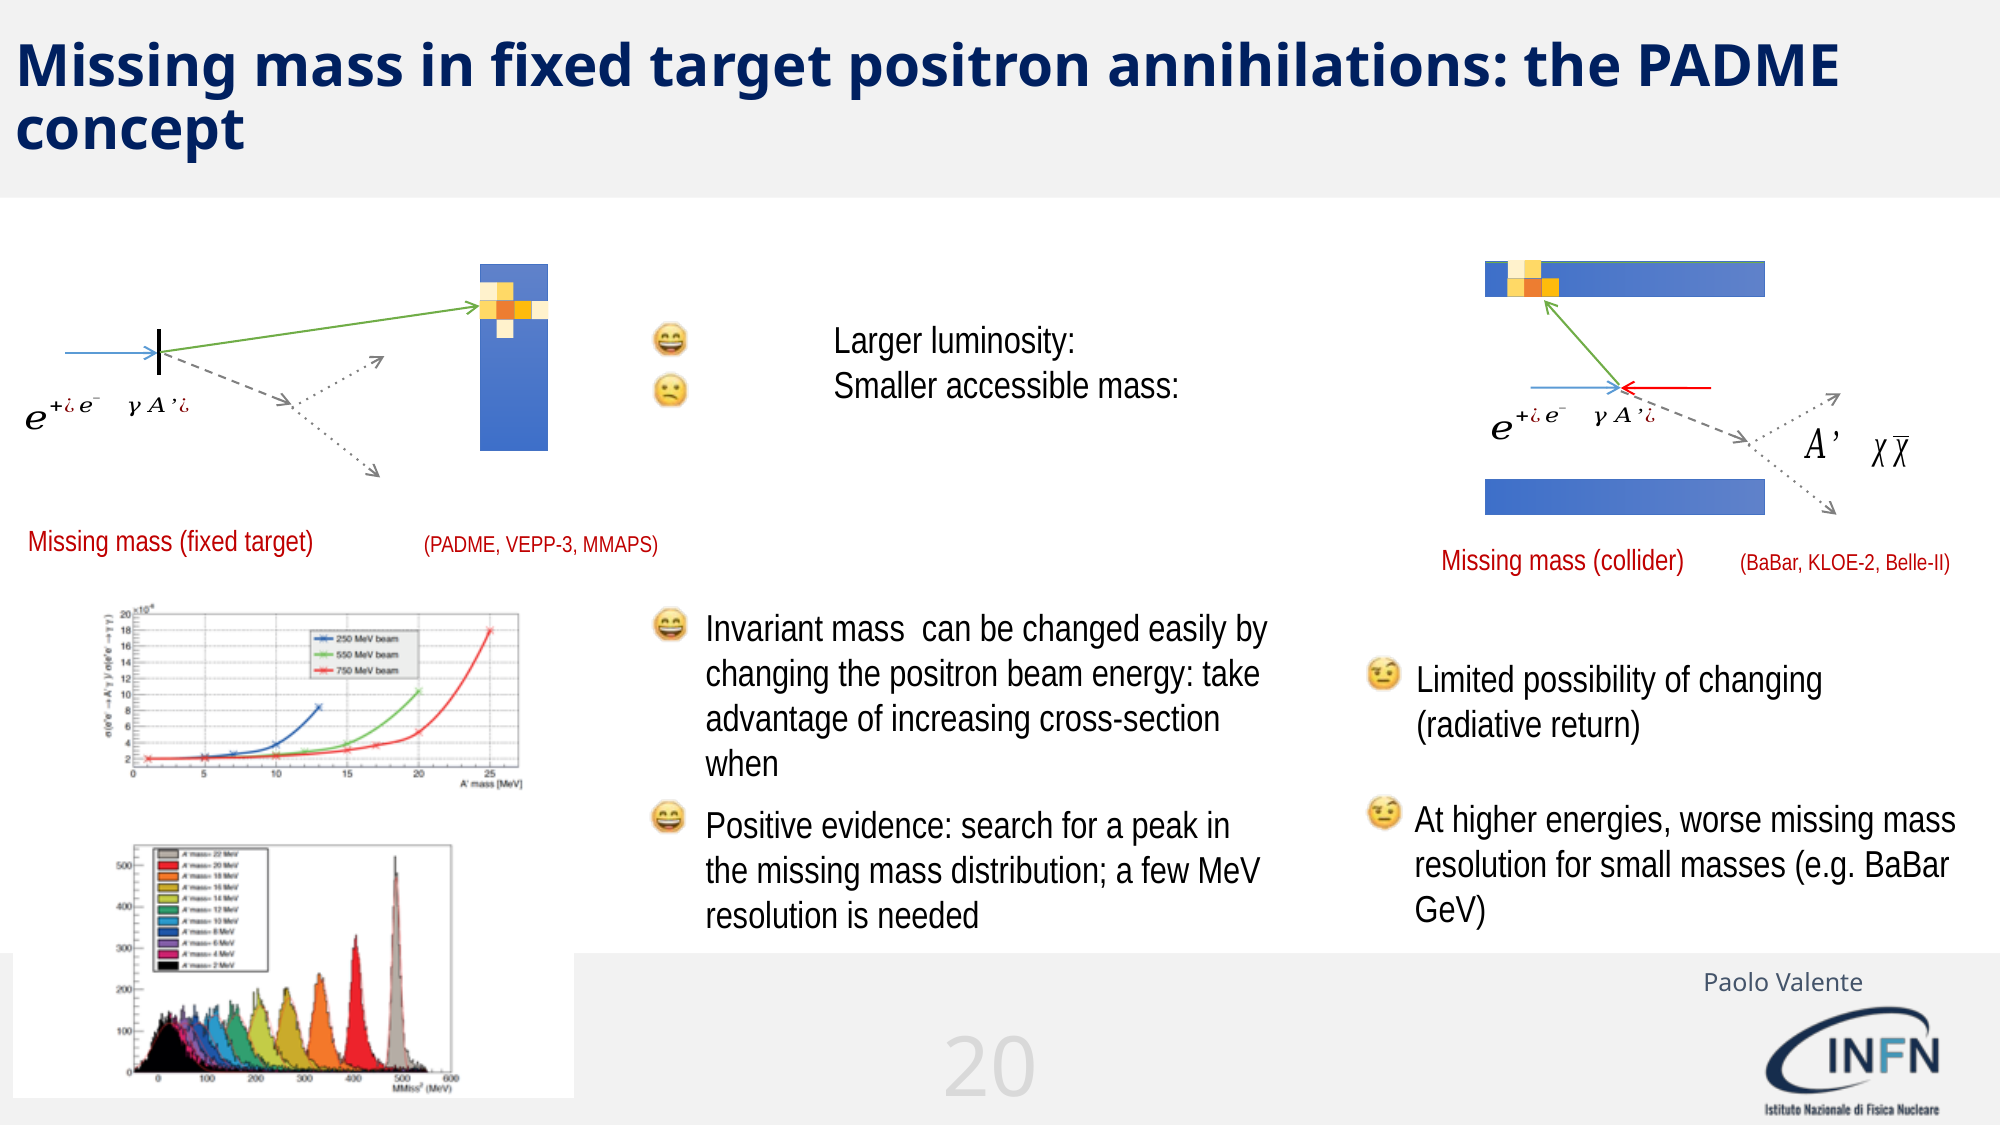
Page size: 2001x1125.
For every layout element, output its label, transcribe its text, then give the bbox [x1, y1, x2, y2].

picture [90, 598, 535, 795]
text_box [480, 282, 497, 301]
picture [1362, 653, 1413, 698]
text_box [159, 305, 480, 353]
text_box [480, 319, 548, 451]
text_box [1542, 261, 1765, 297]
text_box Missing mass (collider) [1426, 533, 1700, 584]
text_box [291, 407, 381, 478]
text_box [291, 356, 385, 408]
text_box [496, 319, 514, 338]
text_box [1748, 444, 1837, 515]
picture [649, 602, 693, 647]
text_box [1485, 261, 1507, 297]
slide_number 20 [882, 1014, 1098, 1125]
text_box [497, 301, 514, 319]
text_box [479, 300, 497, 319]
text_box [1543, 300, 1620, 385]
text_box Missing mass (fixed target) [13, 514, 330, 565]
picture [650, 369, 695, 413]
text_box [514, 300, 531, 319]
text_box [164, 353, 292, 405]
picture [647, 794, 691, 839]
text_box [1620, 391, 1748, 442]
text_box (PADME, VEPP-3, MMAPS) [408, 521, 674, 564]
text_box [1485, 479, 1748, 515]
text_box [1507, 259, 1525, 279]
picture [1757, 1001, 1948, 1122]
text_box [1748, 393, 1841, 445]
text_box [1525, 259, 1542, 279]
picture [1363, 792, 1414, 837]
text_box [531, 300, 549, 320]
text_box [1507, 279, 1525, 297]
picture [649, 317, 693, 362]
picture [9, 832, 575, 1117]
title Missing mass in fixed target positron annihilations: the PADME concept [0, 0, 2000, 198]
text_box [480, 264, 548, 300]
text_box [1525, 279, 1542, 297]
text_box [1542, 278, 1559, 297]
text_box (BaBar, KLOE-2, Belle-II) [1725, 539, 1966, 582]
